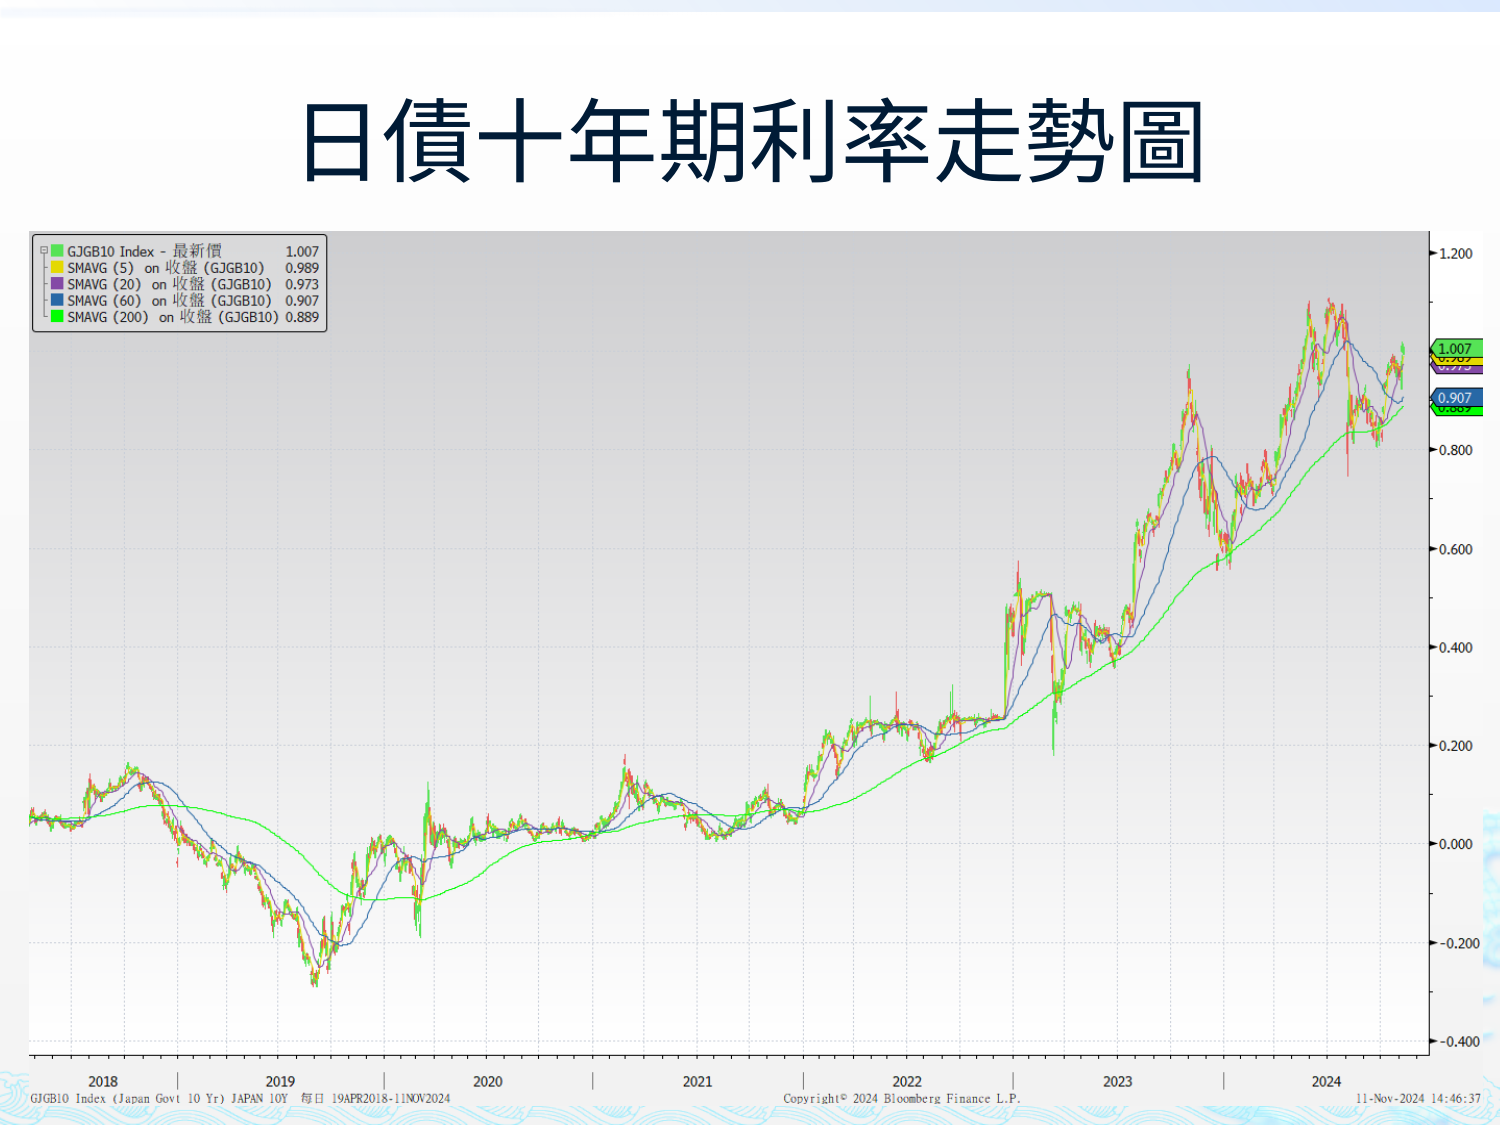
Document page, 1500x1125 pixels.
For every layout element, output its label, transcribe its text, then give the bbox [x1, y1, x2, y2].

title 日債十年期利率走勢圖 [75, 45, 1425, 231]
picture [28, 231, 1483, 1107]
